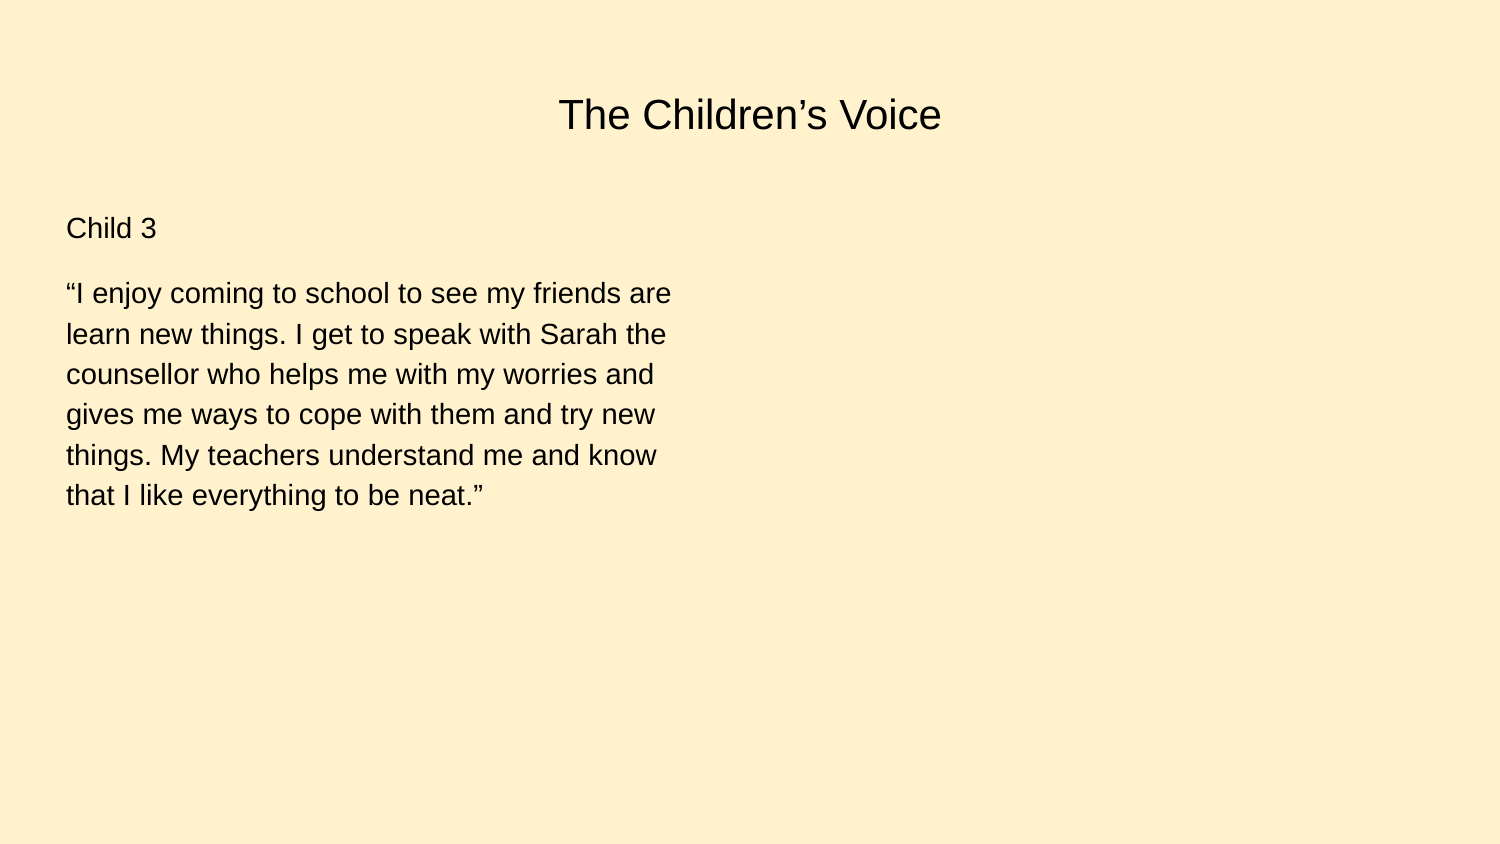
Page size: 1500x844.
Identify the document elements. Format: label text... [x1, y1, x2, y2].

title The Children’s Voice [51, 72, 1449, 167]
list Child 3 “I enjoy coming to school to see my friends are learn new things. I get to speak with Sarah the counsellor who helps me with my worries and gives me ways to cope with them and try new things. My teachers understand me and know that I like everything to be neat.” [51, 189, 708, 750]
